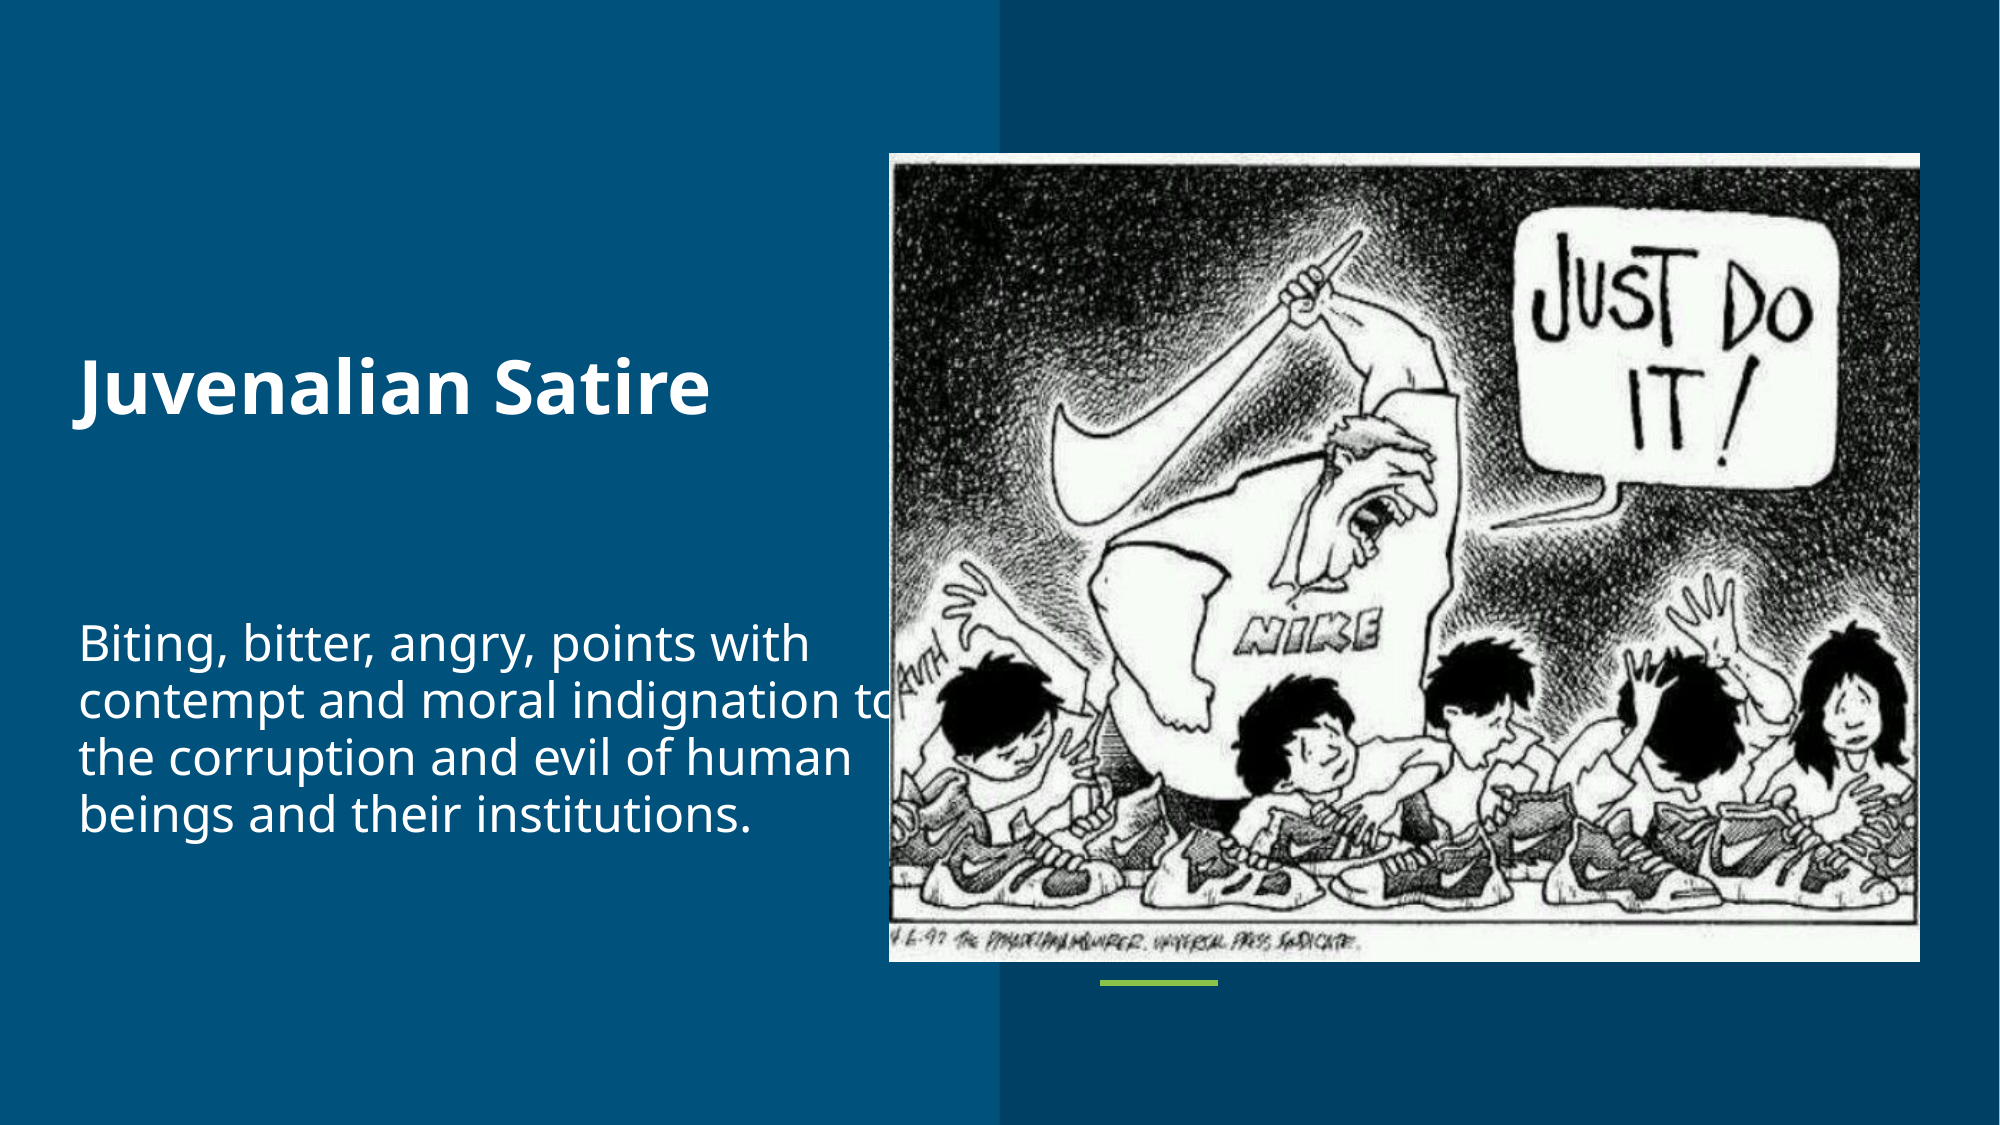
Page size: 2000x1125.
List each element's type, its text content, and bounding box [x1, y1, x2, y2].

subtitle Biting, bitter, angry, points with contempt and moral indignation to the corruption and evil of human beings and their institutions. [58, 605, 884, 900]
picture [889, 153, 1920, 962]
title Juvenalian Satire [58, 264, 884, 440]
